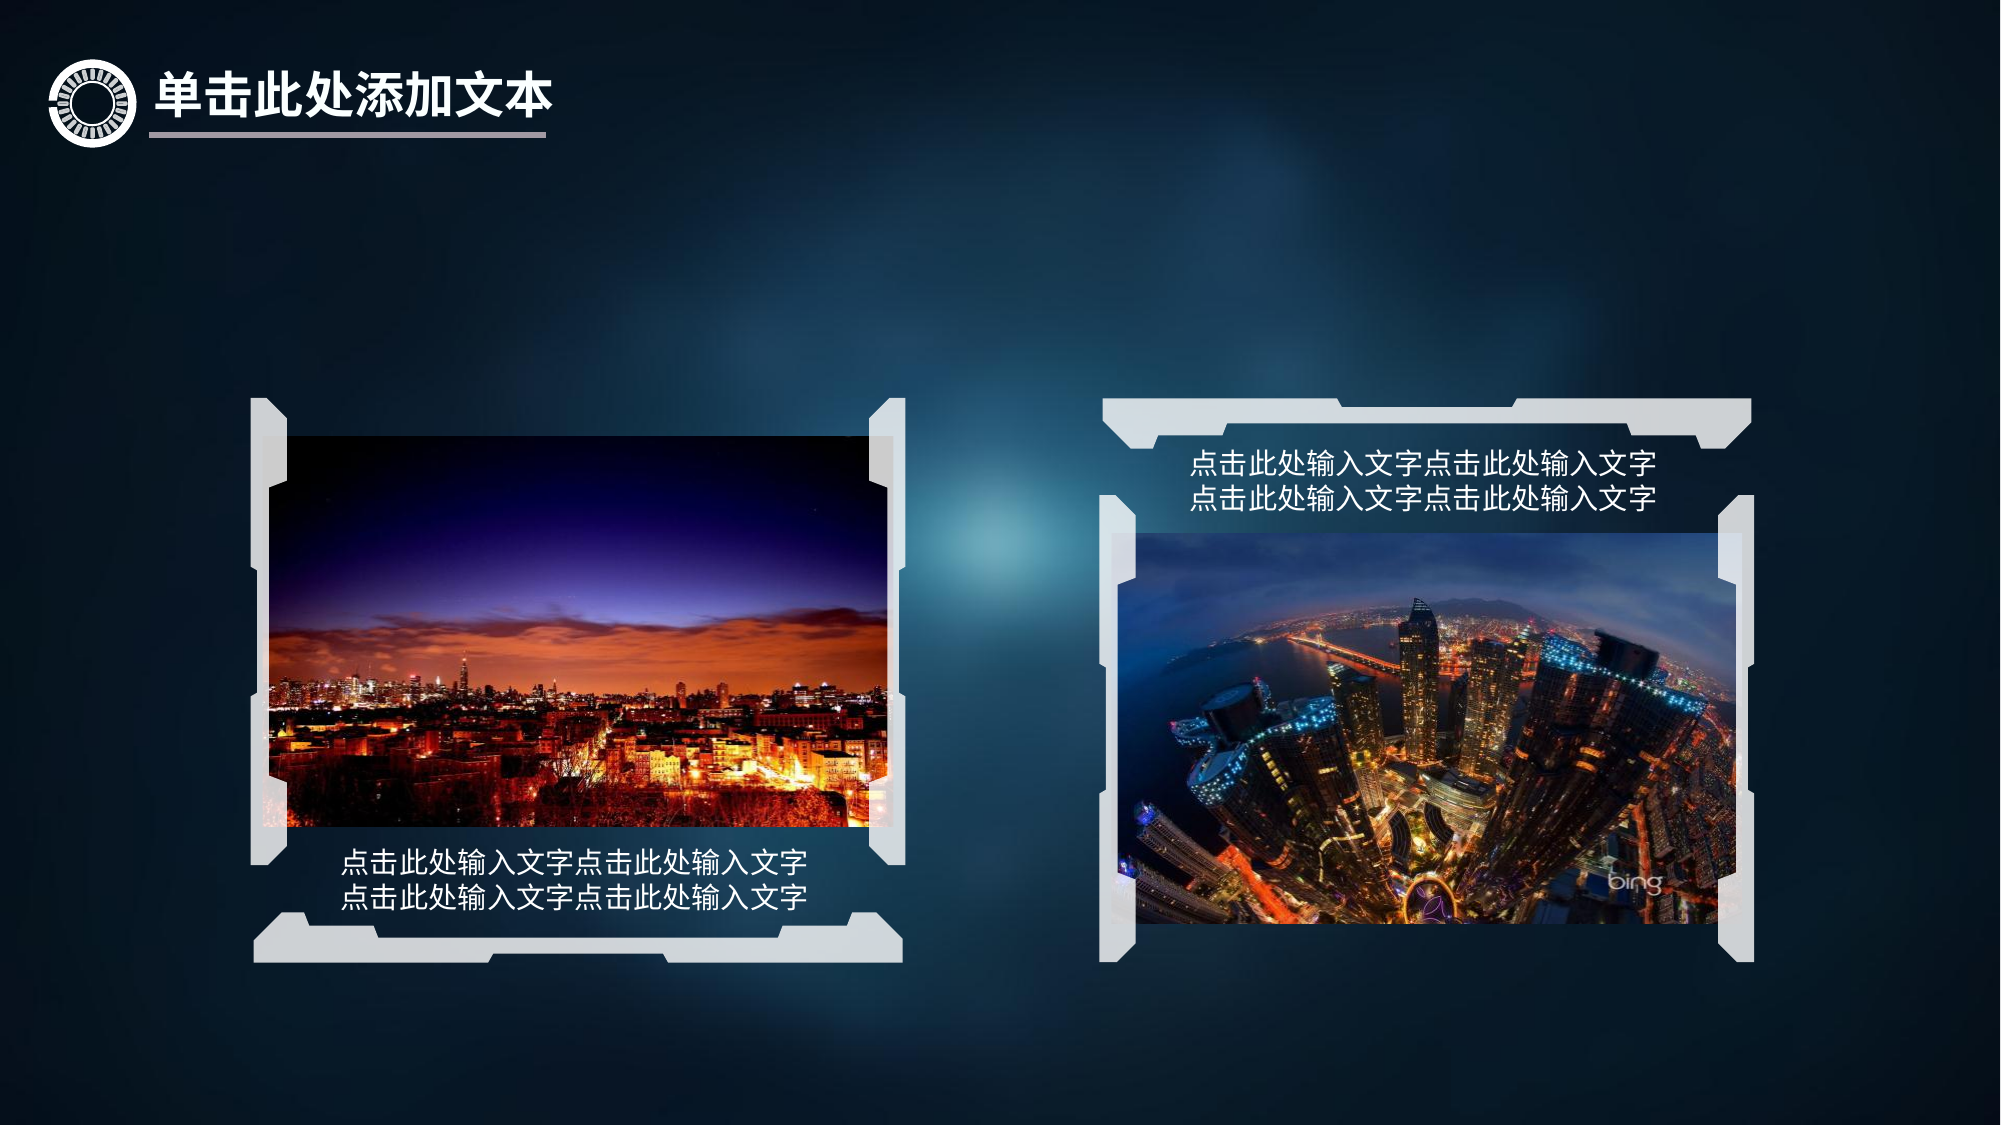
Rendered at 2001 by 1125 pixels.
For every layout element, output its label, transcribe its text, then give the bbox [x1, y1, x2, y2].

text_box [250, 397, 906, 866]
text_box 点击此处输入文字点击此处输入文字 点击此处输入文字点击此处输入文字 [1174, 438, 1680, 494]
text_box 点击此处输入文字点击此处输入文字 点击此处输入文字点击此处输入文字 [326, 866, 831, 922]
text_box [48, 59, 137, 148]
text_box 单击此处添加文本 [137, 69, 579, 127]
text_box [1099, 494, 1755, 963]
text_box [252, 911, 904, 964]
picture [0, 0, 2001, 1125]
text_box [1101, 397, 1753, 450]
